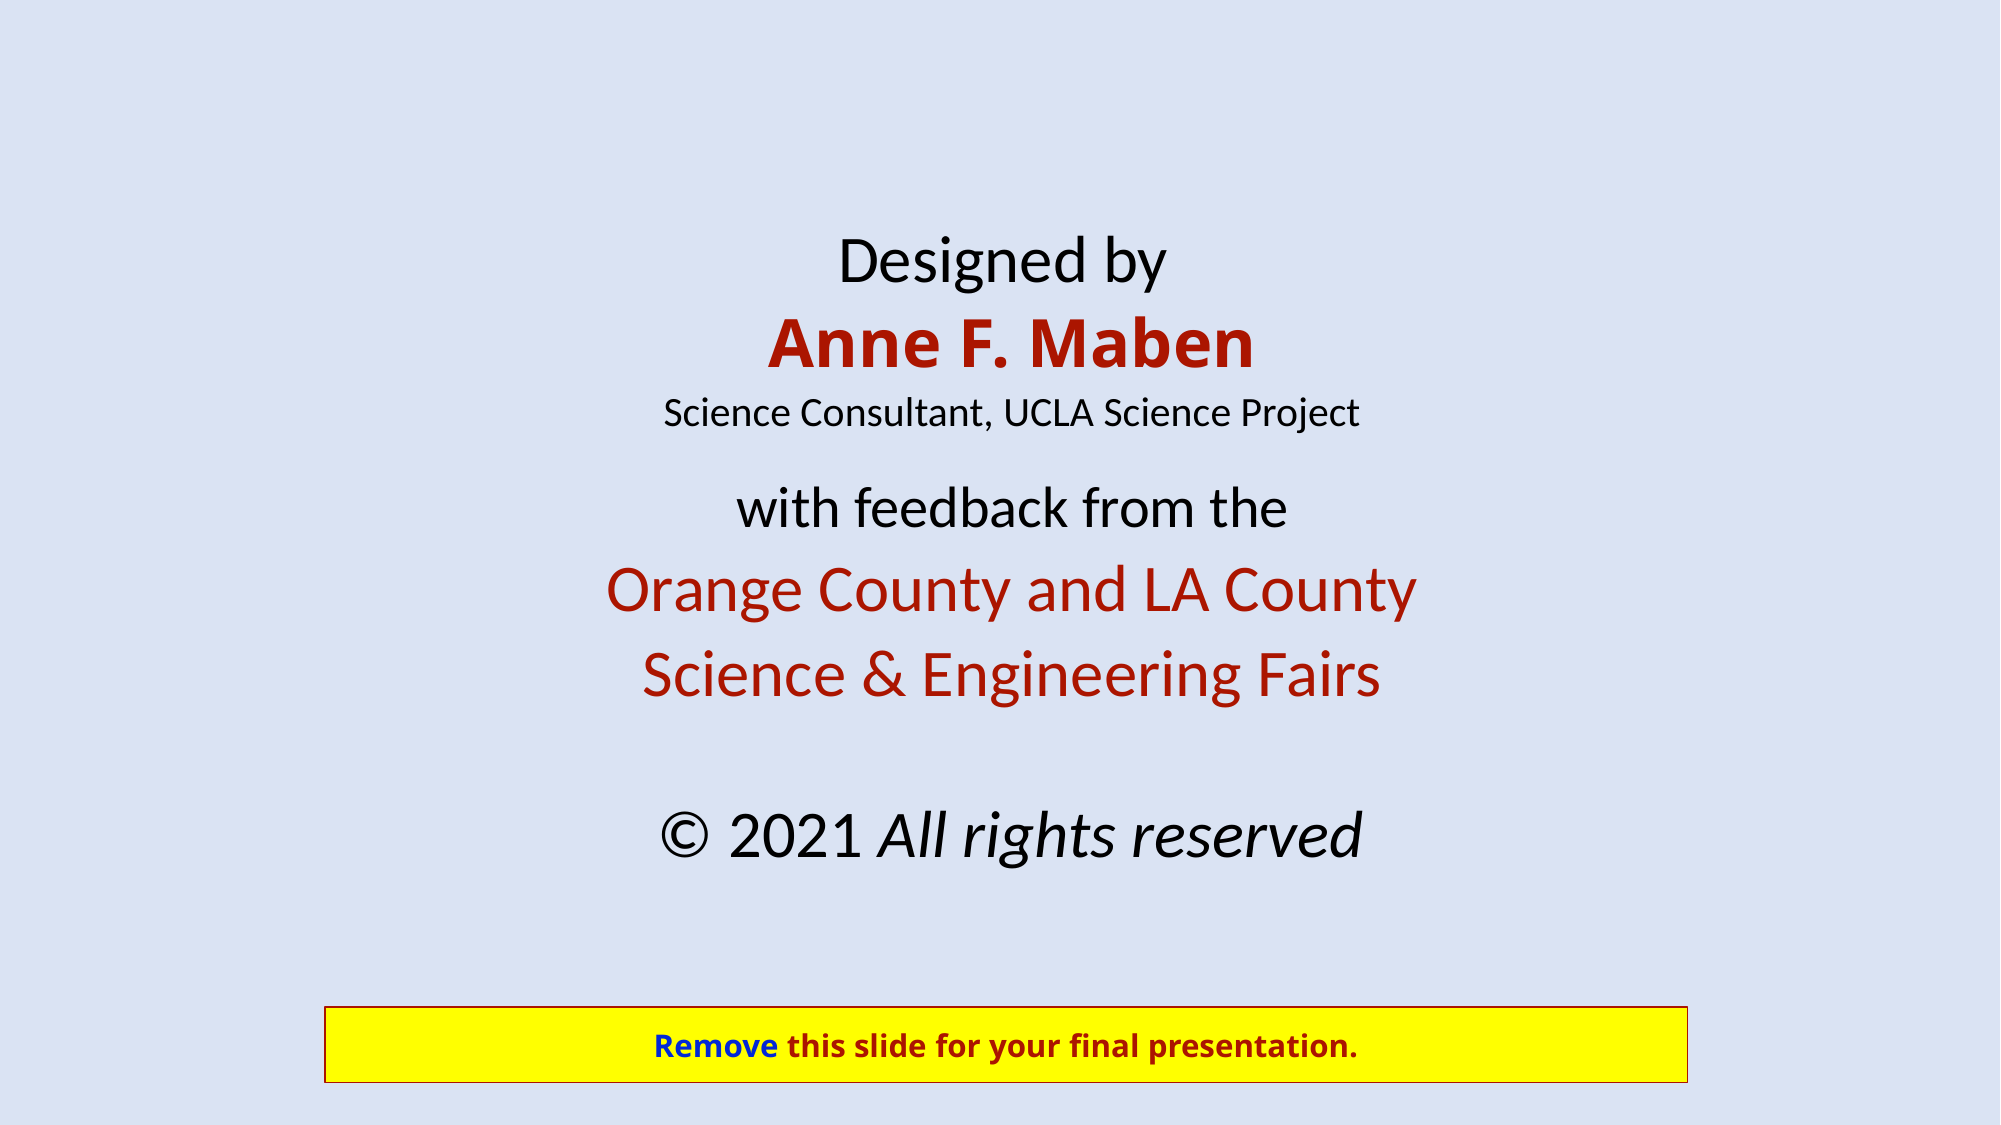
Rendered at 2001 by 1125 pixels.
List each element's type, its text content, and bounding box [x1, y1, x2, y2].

list Designed by Anne F. Maben Science Consultant, UCLA Science Project with feedback from the Orange County and LA County Science & Engineering Fairs © 2021 All rights reserved [324, 137, 1700, 1100]
text_box Remove this slide for your final presentation. [324, 1007, 1688, 1083]
